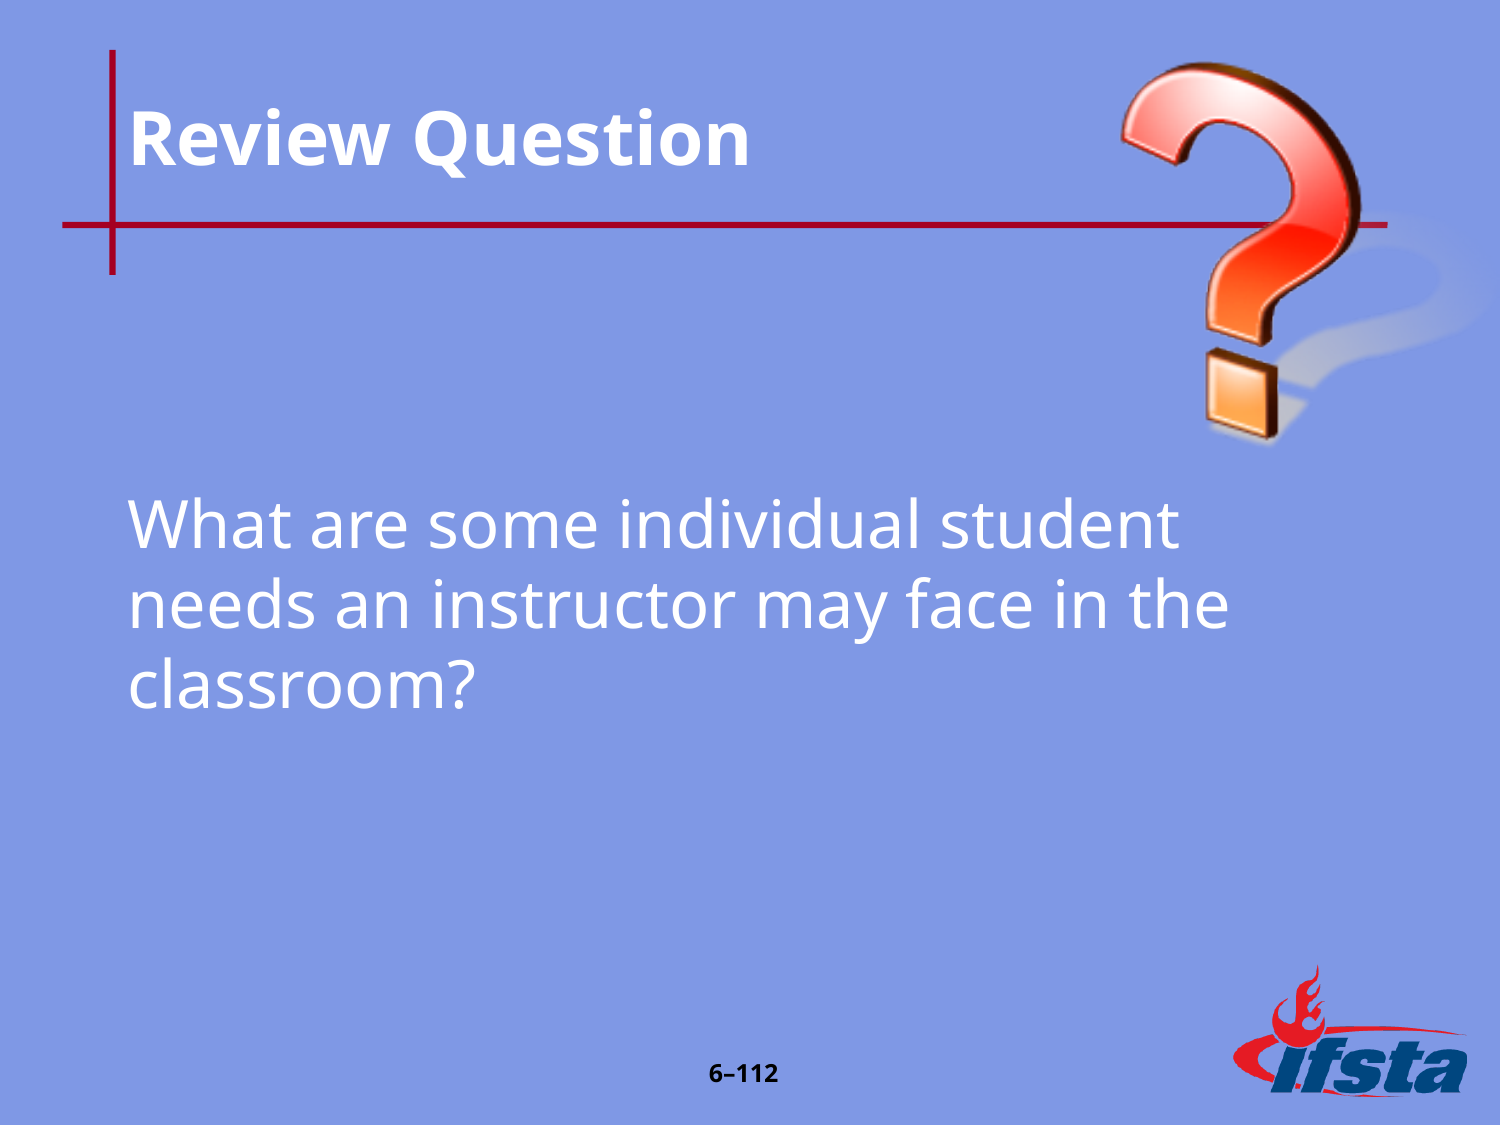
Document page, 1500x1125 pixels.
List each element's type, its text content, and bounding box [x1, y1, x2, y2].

picture [1062, 37, 1500, 476]
title Review Question [112, 50, 1057, 238]
slide_number 6–111 [587, 1049, 901, 1125]
picture [1233, 964, 1467, 1097]
list What are some individual student needs an instructor may face in the classroom? [112, 287, 1388, 1000]
